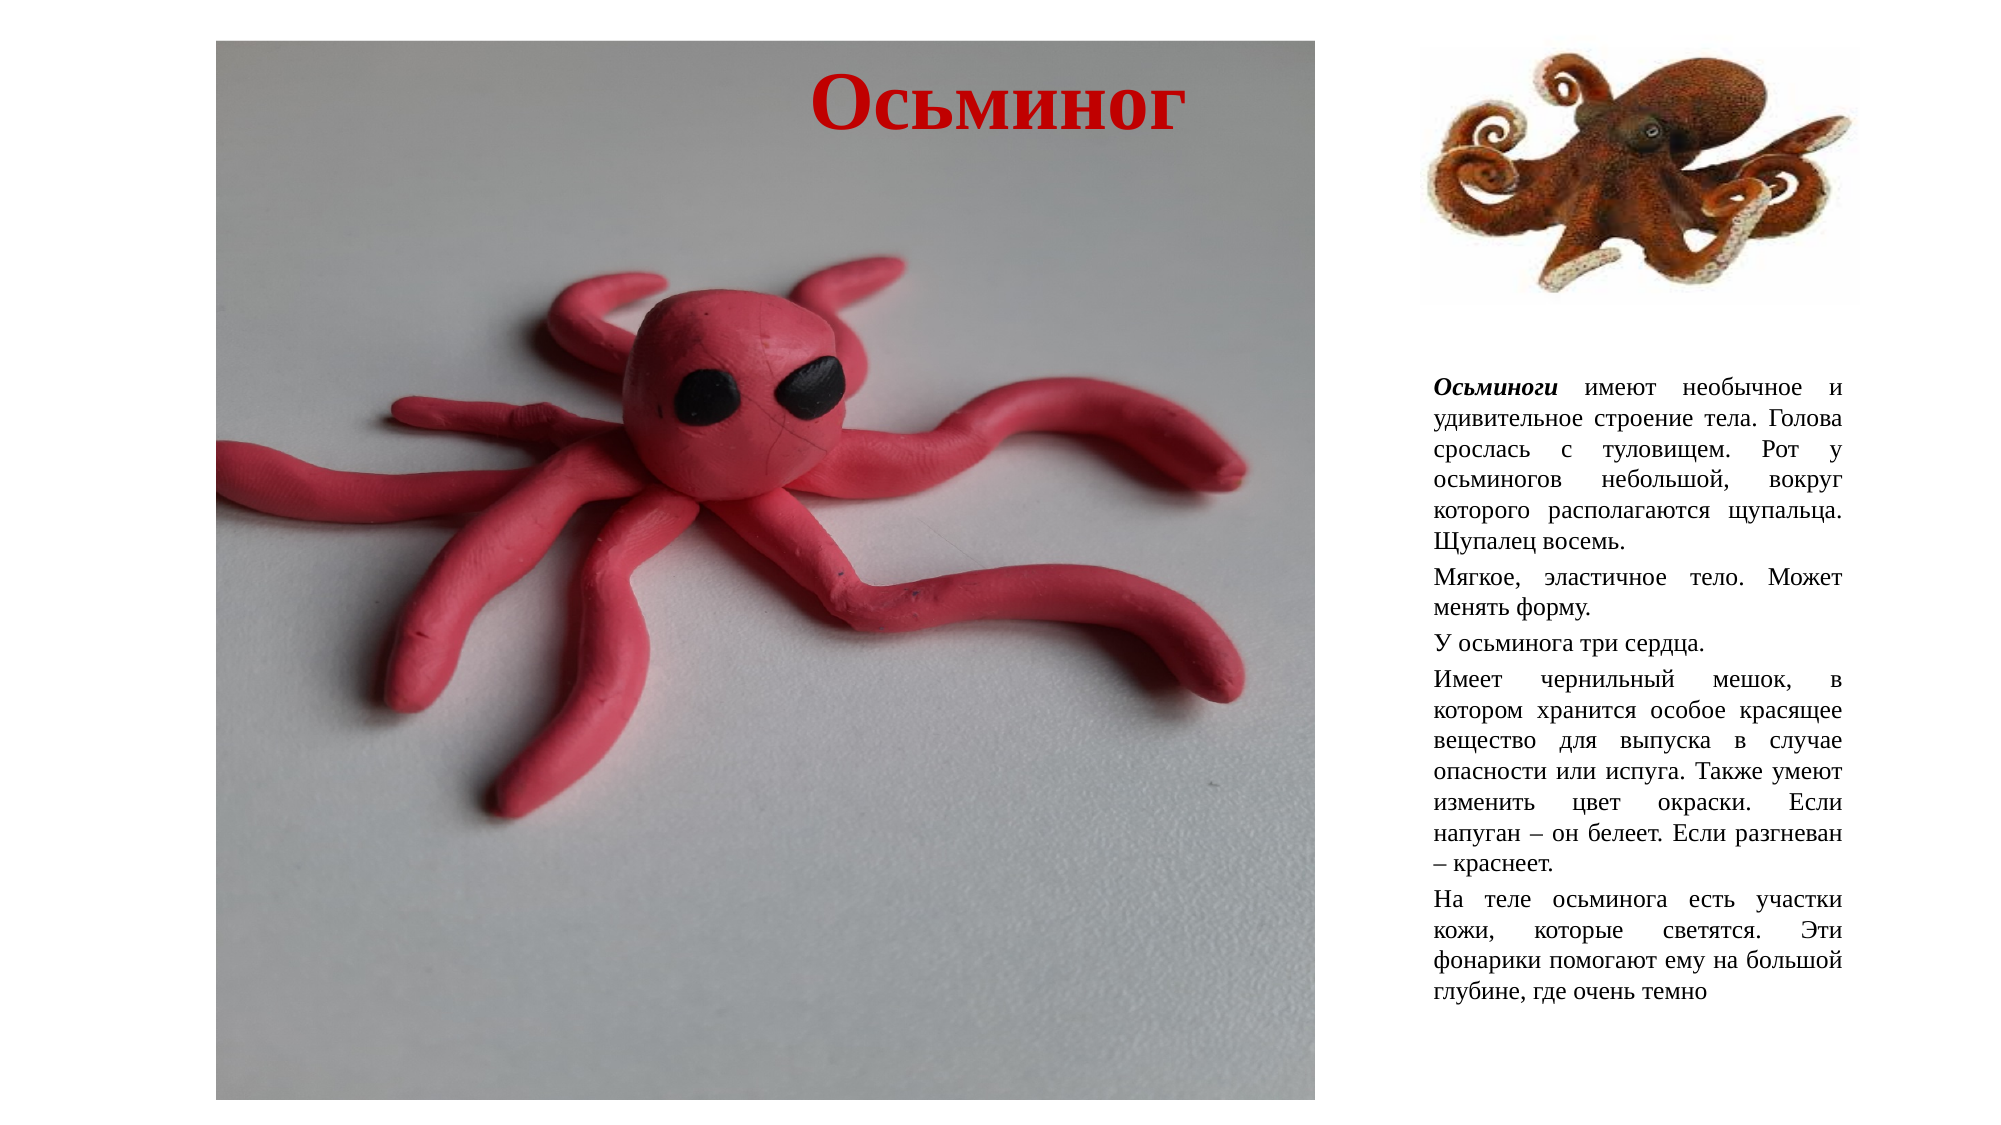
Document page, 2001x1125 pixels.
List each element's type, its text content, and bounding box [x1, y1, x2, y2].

picture [217, 20, 1315, 1120]
title Осьминог [324, 17, 1415, 175]
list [1420, 12, 1860, 341]
list Осьминоги имеют необычное и удивительное строение тела. Голова срослась с туловищем. Рот у осьминогов небольшой, вокруг которого располагаются щупальца. Щупалец восемь. Мягкое, эластичное тело. Может менять форму. У осьминога три сердца. Имеет чернильный мешок, в котором хранится особое красящее вещество для выпуска в случае опасности или испуга. Также умеют изменить цвет окраски. Если напуган – он белеет. Если разгневан – краснеет. На теле осьминога есть участки кожи, которые светятся. Эти фонарики помогают ему на большой глубине, где очень темно [1418, 346, 1859, 1024]
